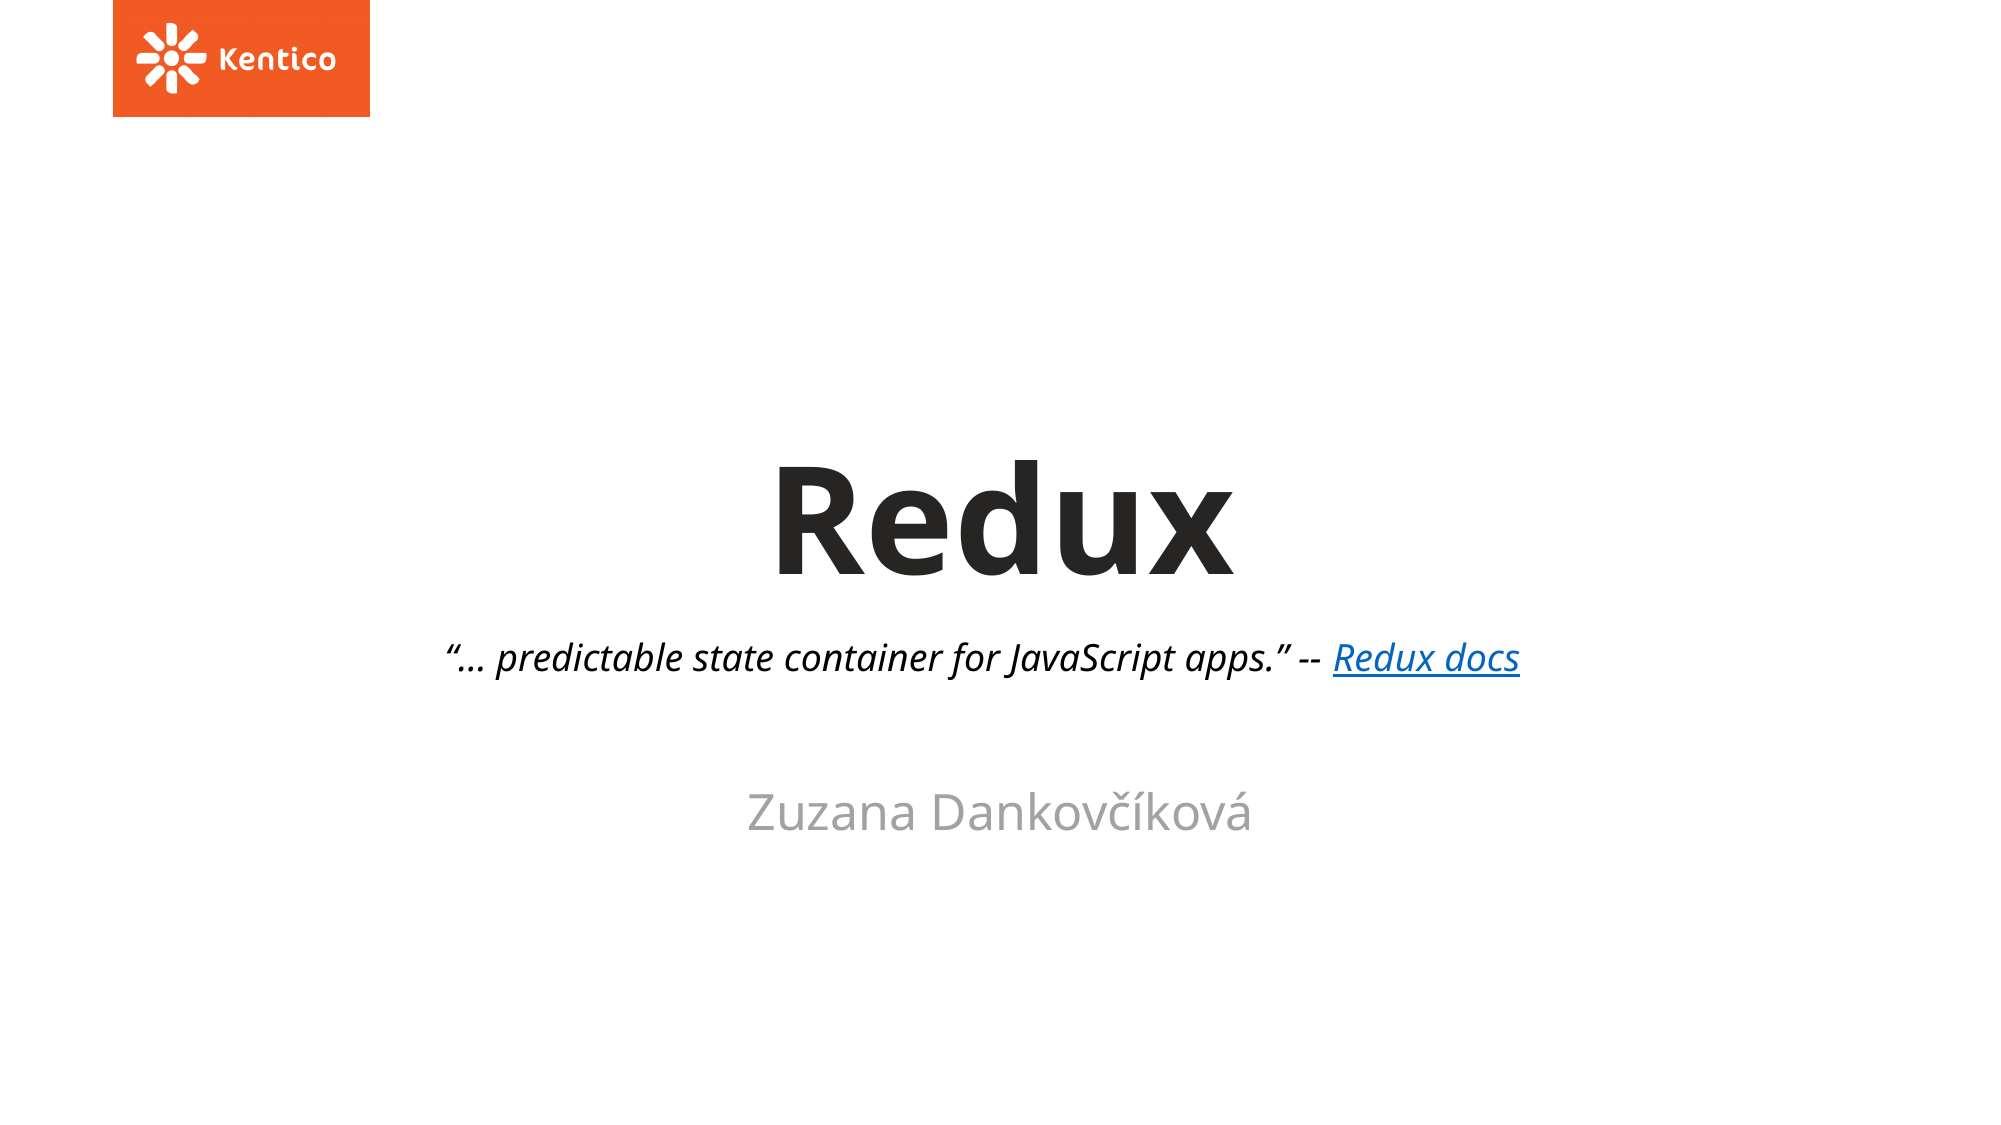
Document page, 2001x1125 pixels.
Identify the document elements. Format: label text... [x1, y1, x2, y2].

picture [113, 0, 370, 117]
list Zuzana Dankovčíková [113, 766, 1888, 1037]
text_box “… predictable state container for JavaScript apps.” -- Redux docs [113, 626, 1852, 692]
title Redux [113, 393, 1888, 658]
